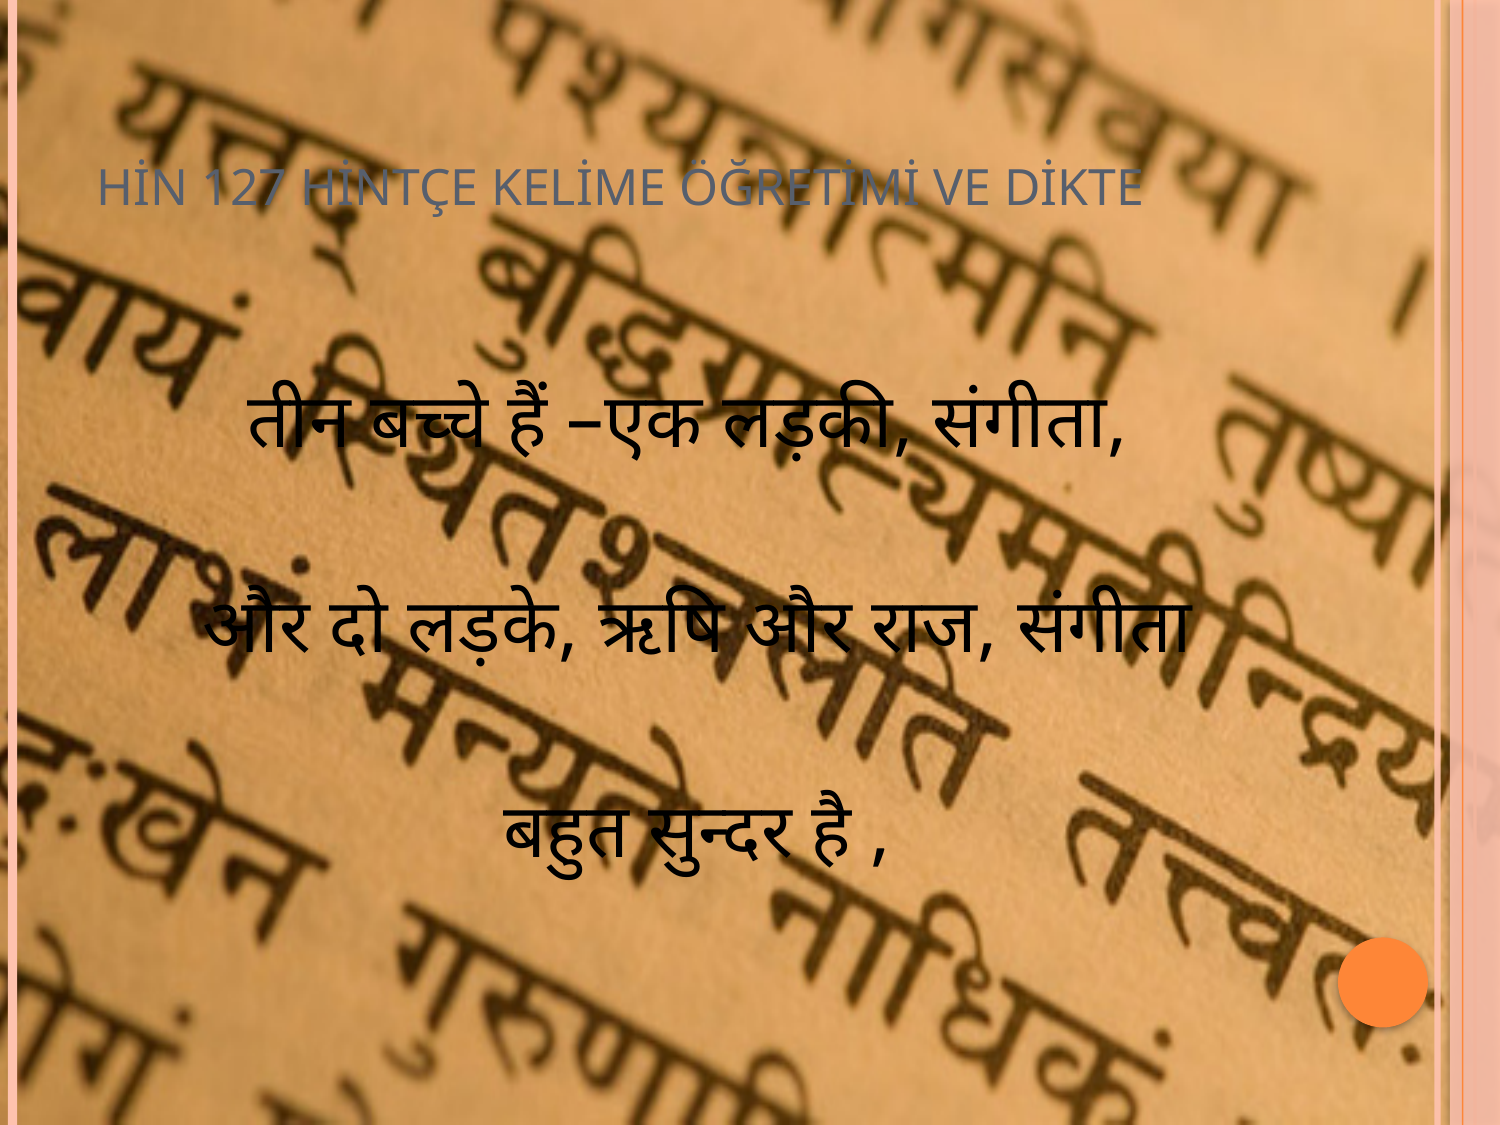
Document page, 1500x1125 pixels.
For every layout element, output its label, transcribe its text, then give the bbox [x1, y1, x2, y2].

picture [18, 0, 1434, 1125]
picture [1441, 0, 1449, 1125]
title HİN 127 HİNTÇE KELİME ÖĞRETİMİ VE DİKTE [82, 35, 1307, 223]
list तीन बच्चे हैं –एक लड़की, संगीता, और दो लड़के, ऋषि और राज, संगीता बहुत सुन्दर है , [75, 262, 1300, 1062]
picture [0, 0, 7, 1125]
